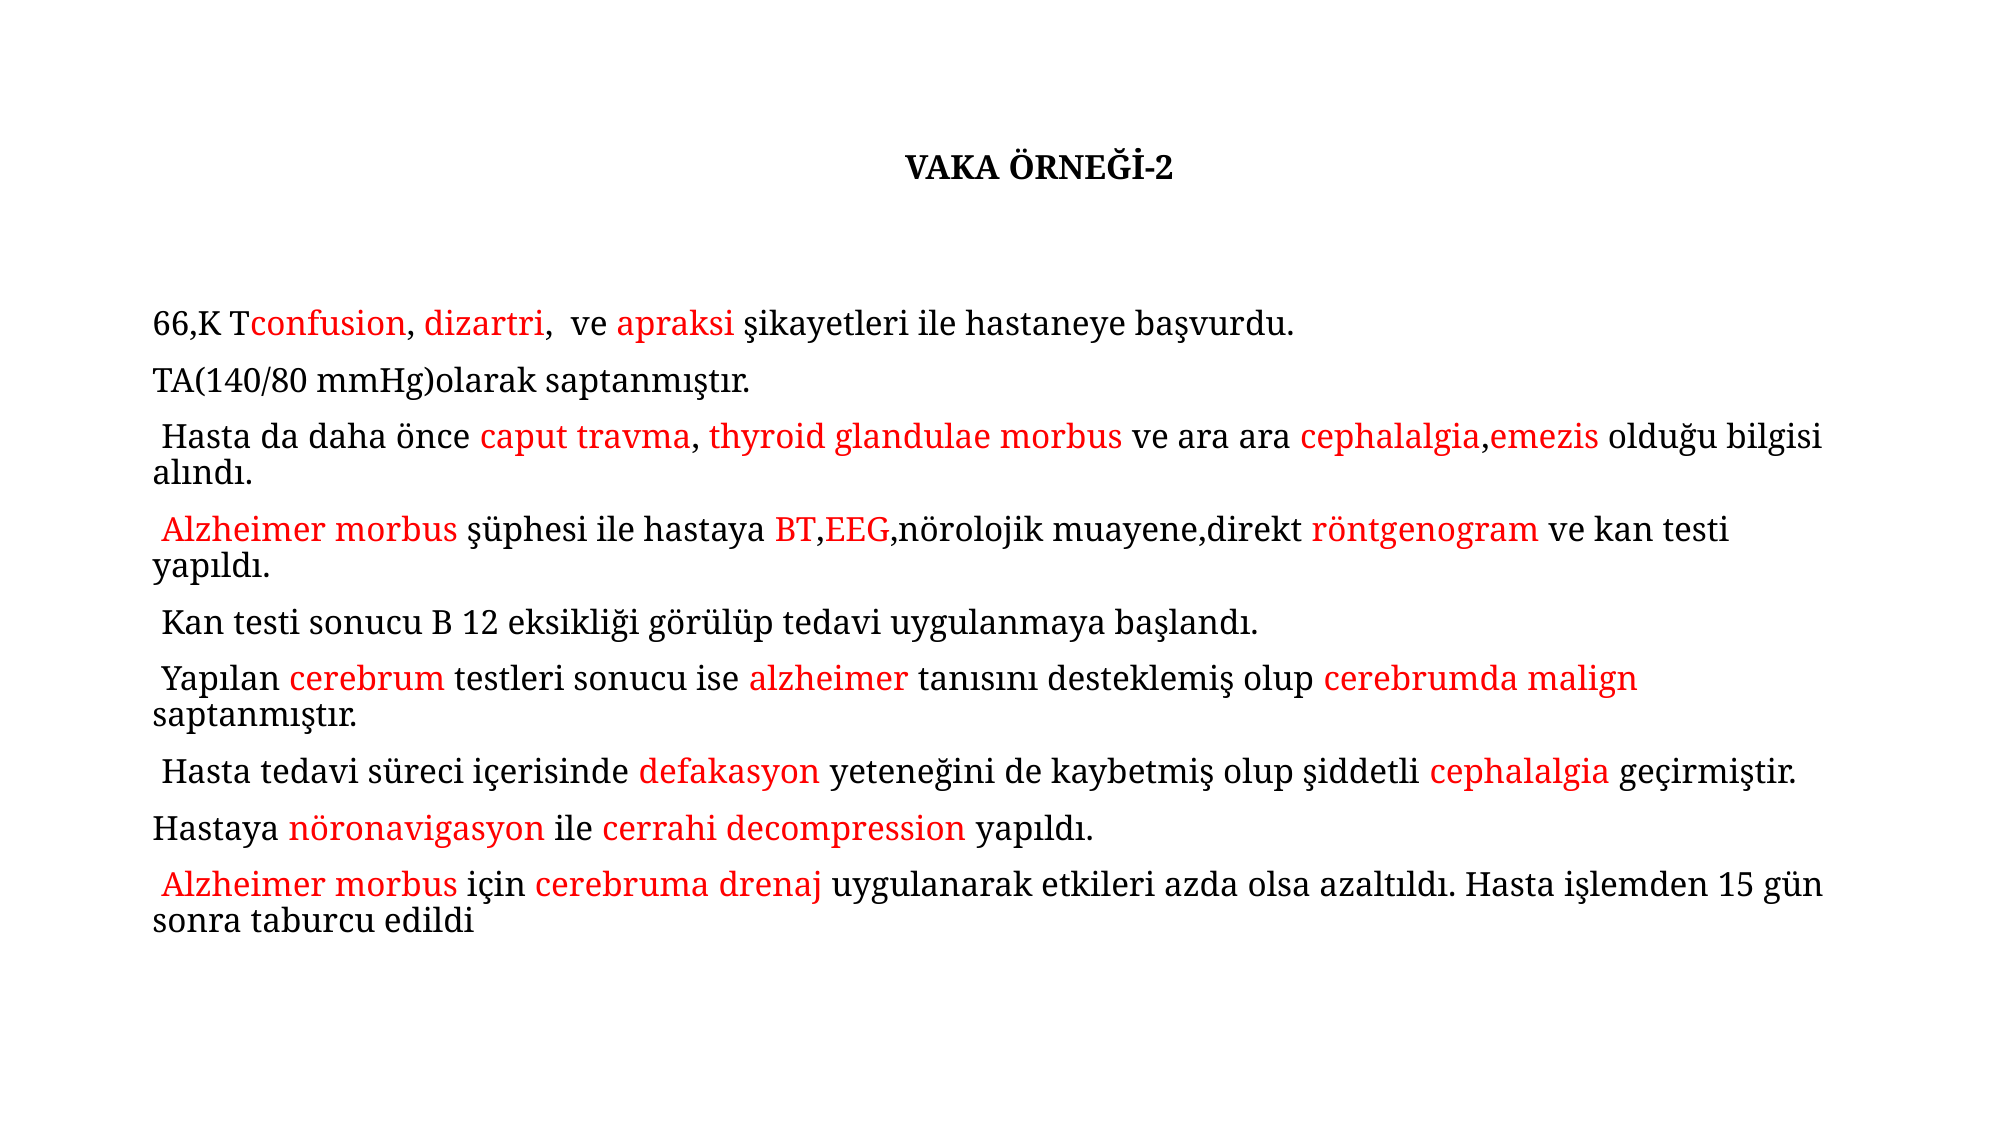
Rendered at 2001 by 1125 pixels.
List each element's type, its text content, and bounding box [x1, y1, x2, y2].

title VAKA ÖRNEĞİ-2 [137, 59, 1863, 278]
list 66,K Tconfusion, dizartri, ve apraksi şikayetleri ile hastaneye başvurdu. TA(140/80 mmHg)olarak saptanmıştır. Hasta da daha önce caput travma, thyroid glandulae morbus ve ara ara cephalalgia,emezis olduğu bilgisi alındı. Alzheimer morbus şüphesi ile hastaya BT,EEG,nörolojik muayene,direkt röntgenogram ve kan testi yapıldı. Kan testi sonucu B 12 eksikliği görülüp tedavi uygulanmaya başlandı. Yapılan cerebrum testleri sonucu ise alzheimer tanısını desteklemiş olup cerebrumda malign saptanmıştır. Hasta tedavi süreci içerisinde defakasyon yeteneğini de kaybetmiş olup şiddetli cephalalgia geçirmiştir. Hastaya nöronavigasyon ile cerrahi decompression yapıldı. Alzheimer morbus için cerebruma drenaj uygulanarak etkileri azda olsa azaltıldı. Hasta işlemden 15 gün sonra taburcu edildi [137, 299, 1863, 1014]
